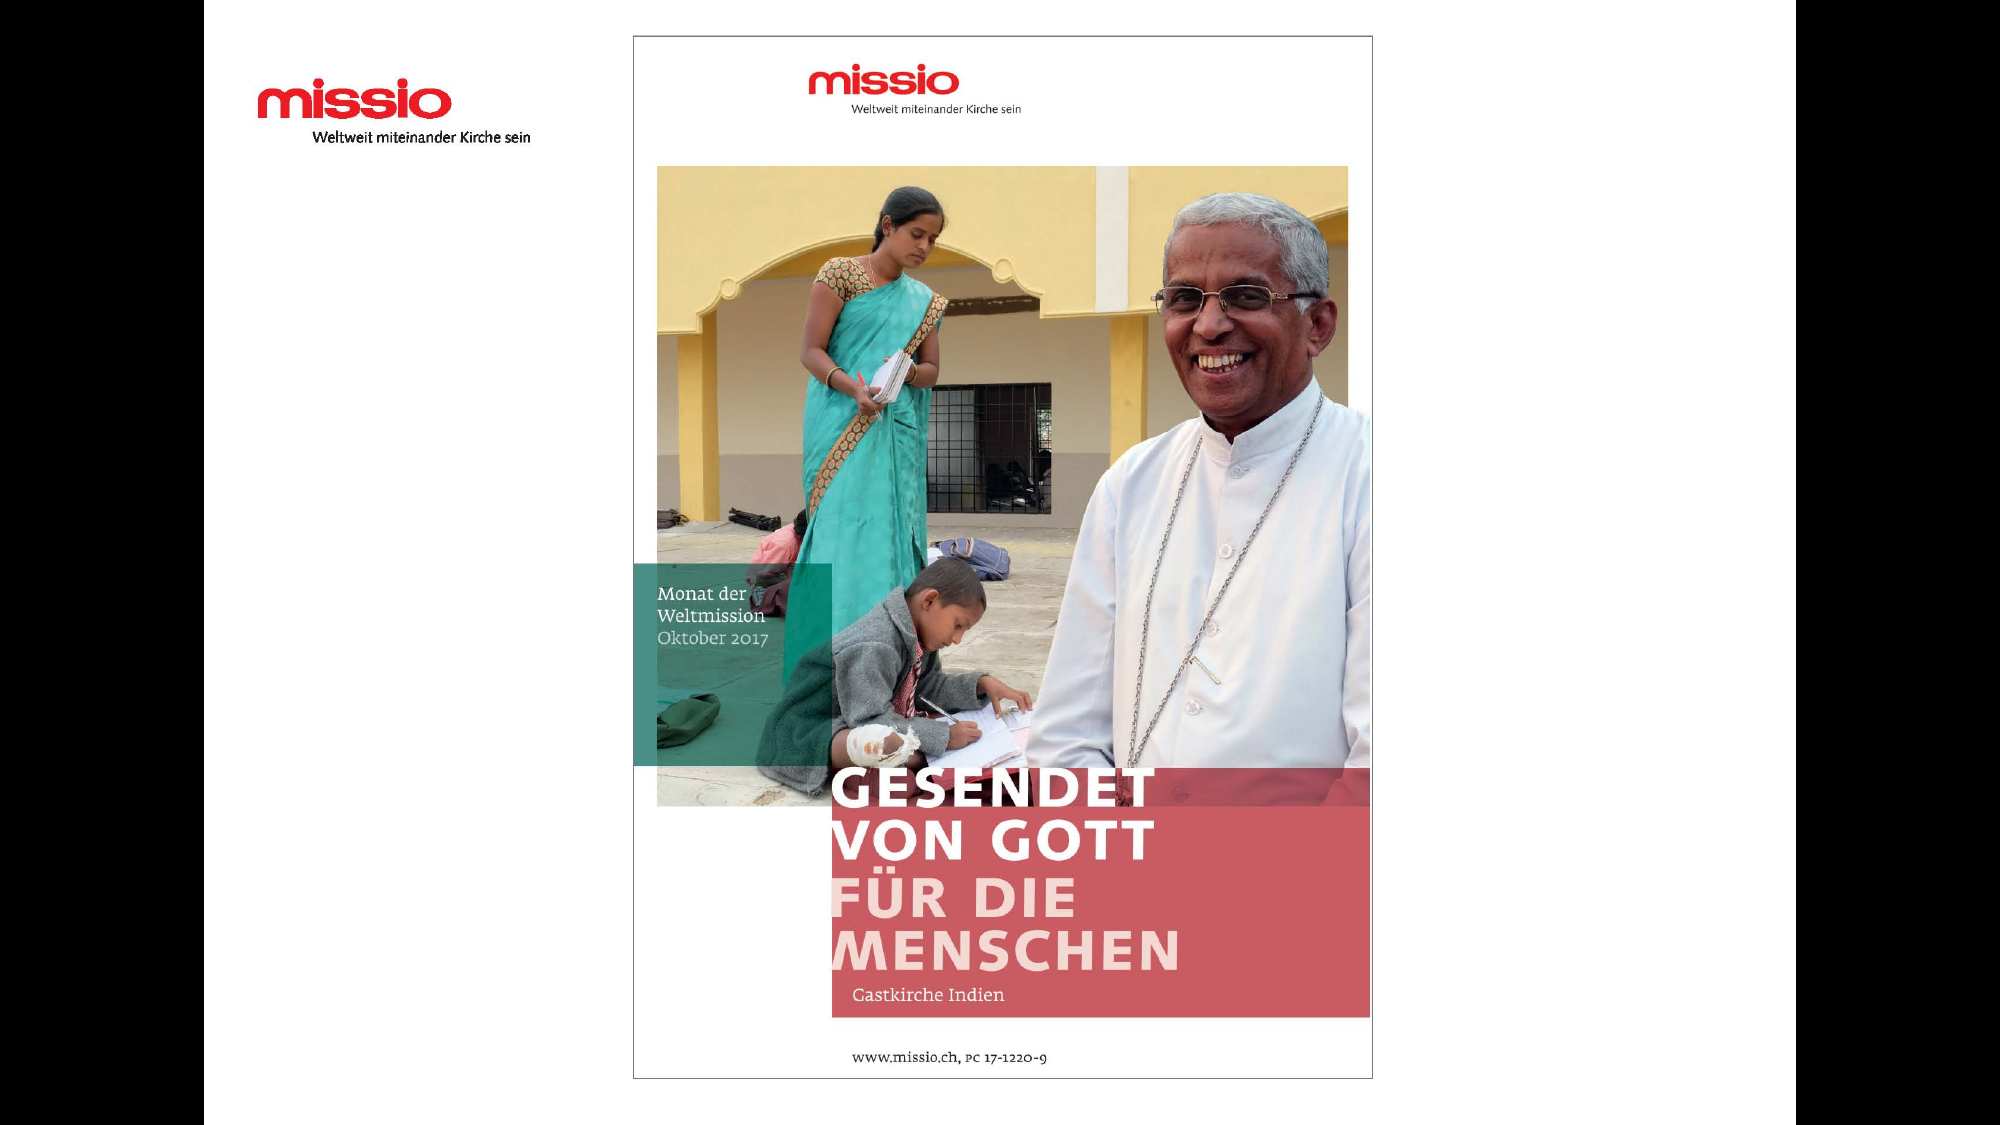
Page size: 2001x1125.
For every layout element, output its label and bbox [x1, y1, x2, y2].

picture [204, 0, 1796, 1125]
